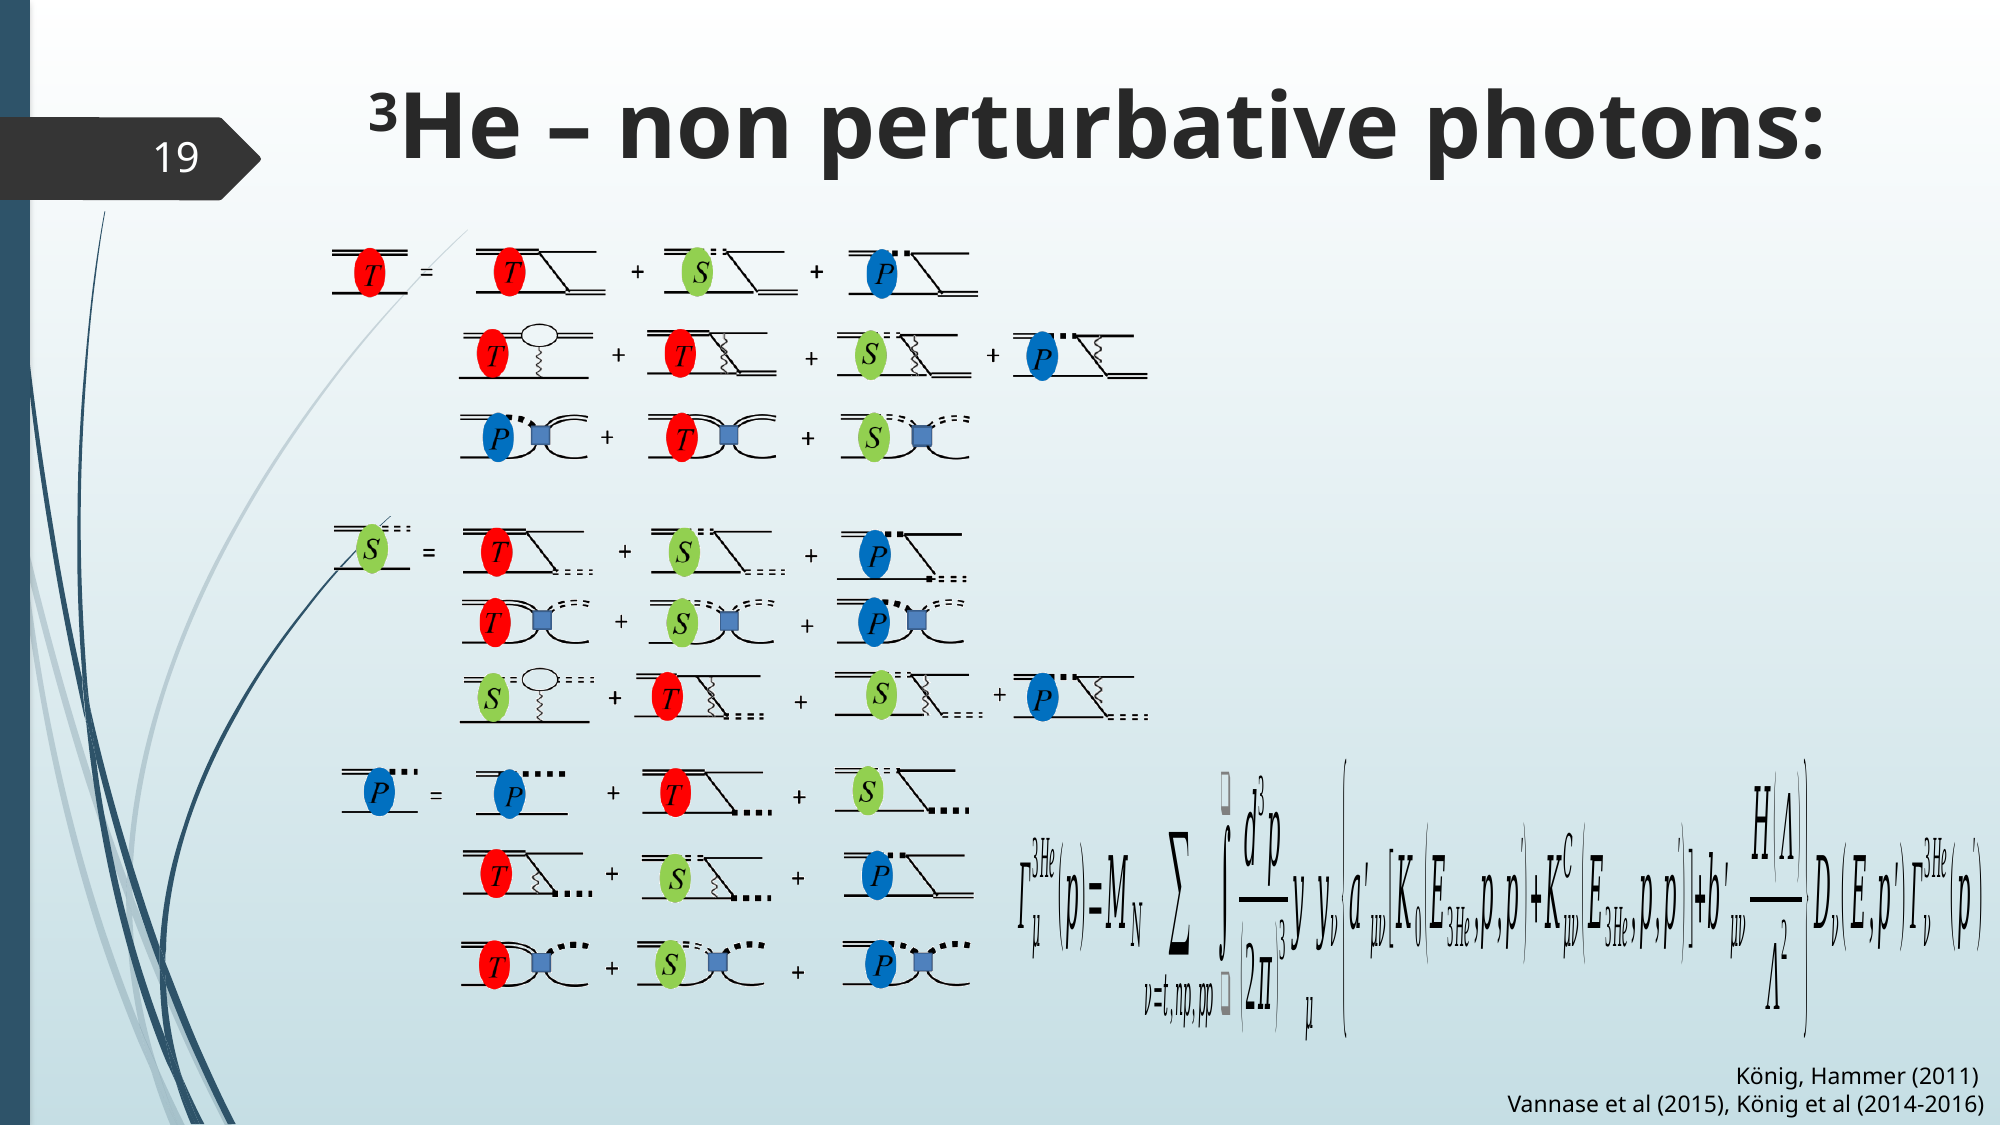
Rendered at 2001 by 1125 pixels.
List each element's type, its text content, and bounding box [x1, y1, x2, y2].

text_box König, Hammer (2011) Vannase et al (2015), König et al (2014-2016) [999, 1054, 2000, 1124]
title 3He – non perturbative photons: [353, 59, 1913, 278]
picture [217, 205, 1202, 1023]
slide_number 18 [87, 129, 216, 190]
